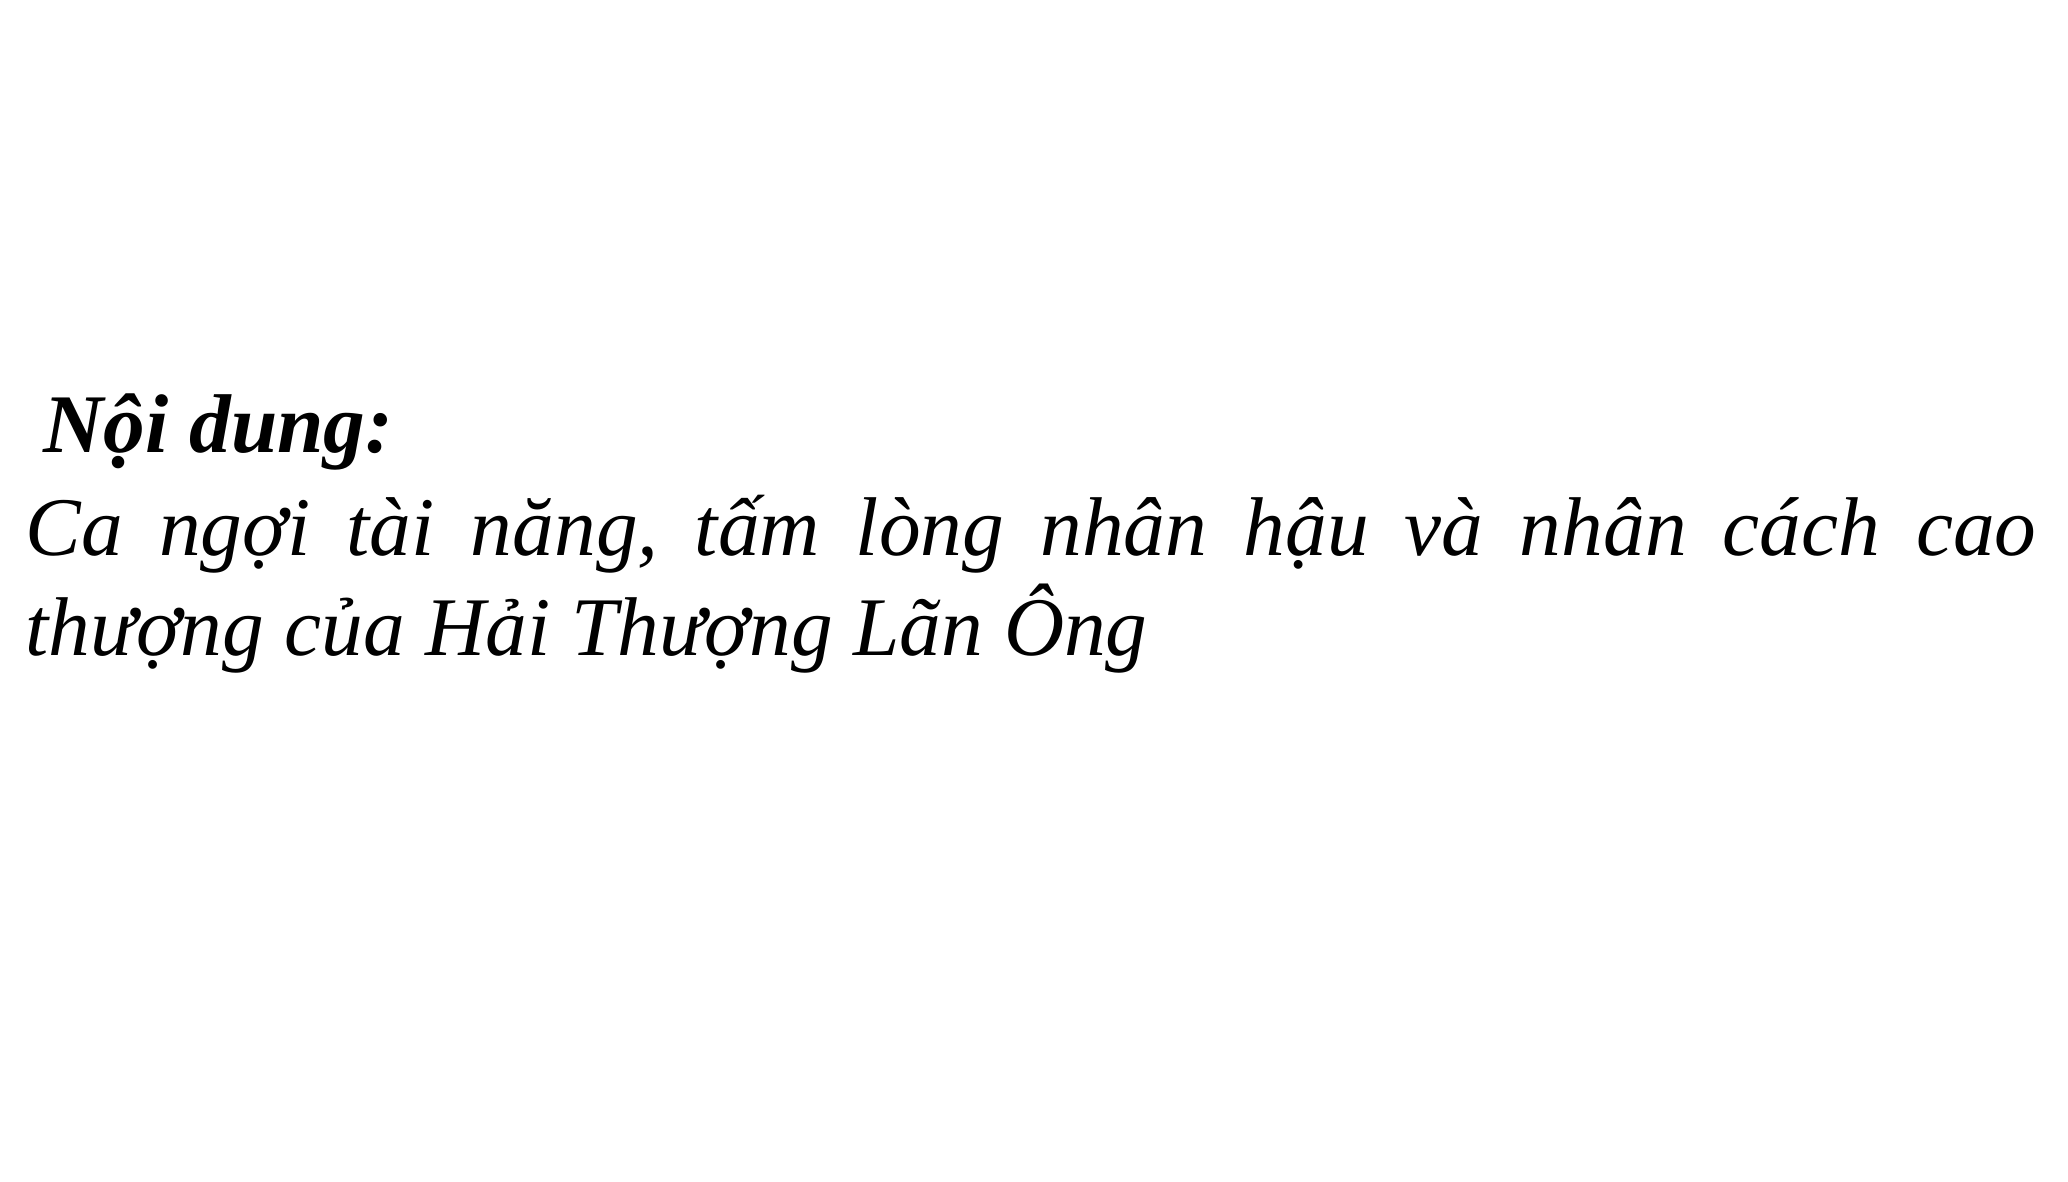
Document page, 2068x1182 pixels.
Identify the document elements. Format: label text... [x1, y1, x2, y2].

text_box Ca ngợi tài năng, tấm lòng nhân hậu và nhân cách cao thượng của Hải Thượng Lãn Ông [10, 464, 2055, 680]
text_box Nội dung: [10, 361, 2044, 464]
